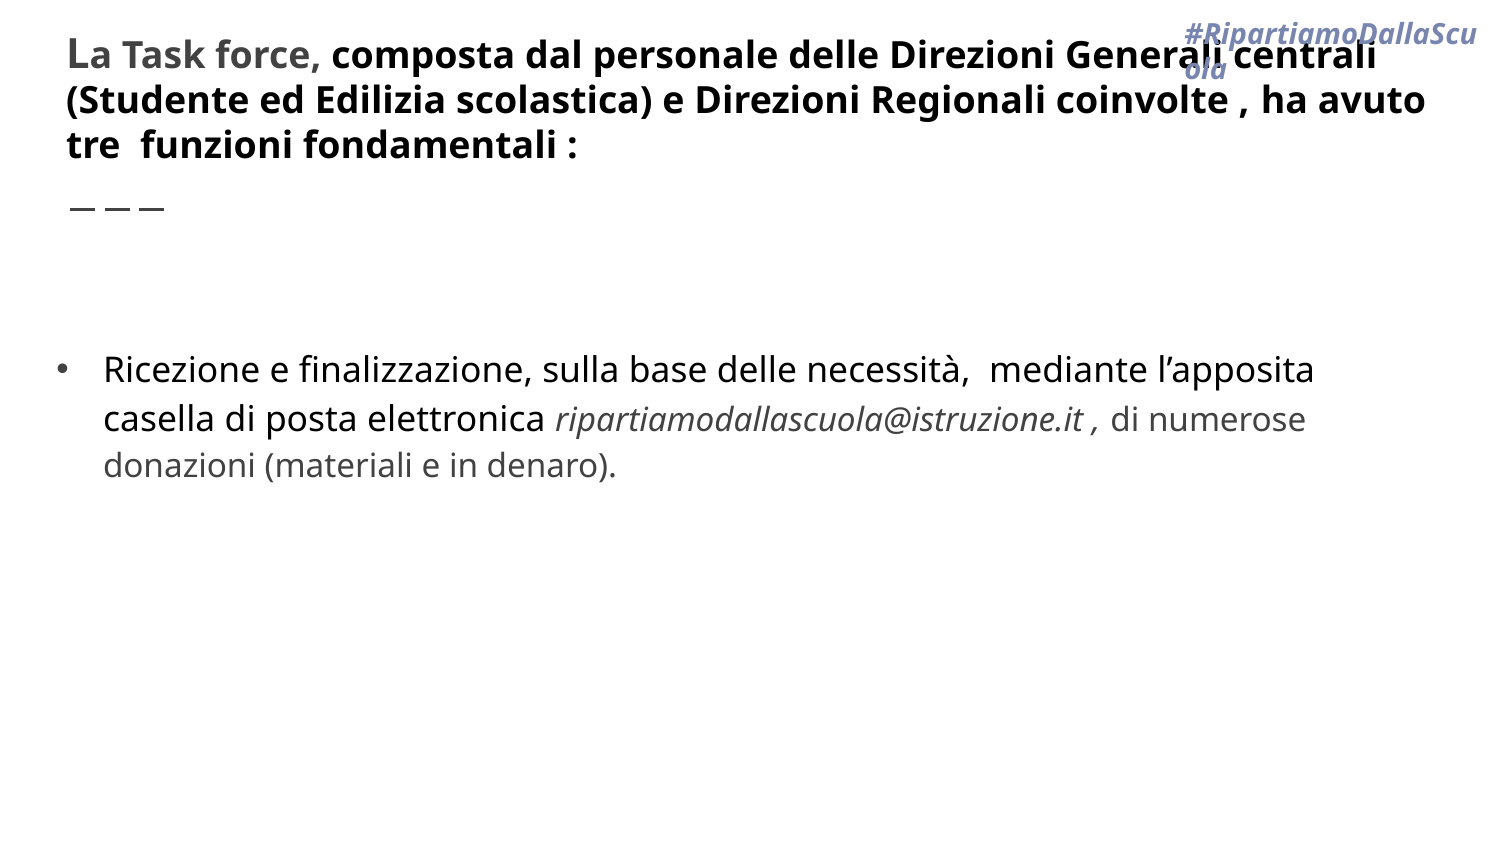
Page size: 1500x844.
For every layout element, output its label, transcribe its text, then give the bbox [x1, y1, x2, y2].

list Ricezione e finalizzazione, sulla base delle necessità, mediante l’apposita casella di posta elettronica ripartiamodallascuola@istruzione.it , di numerose donazioni (materiali e in denaro). [41, 185, 1449, 813]
text_box #RipartiamoDallaScuola [1169, 0, 1500, 58]
title La Task force, composta dal personale delle Direzioni Generali centrali (Studente ed Edilizia scolastica) e Direzioni Regionali coinvolte , ha avuto tre funzioni fondamentali : [51, 61, 1449, 182]
